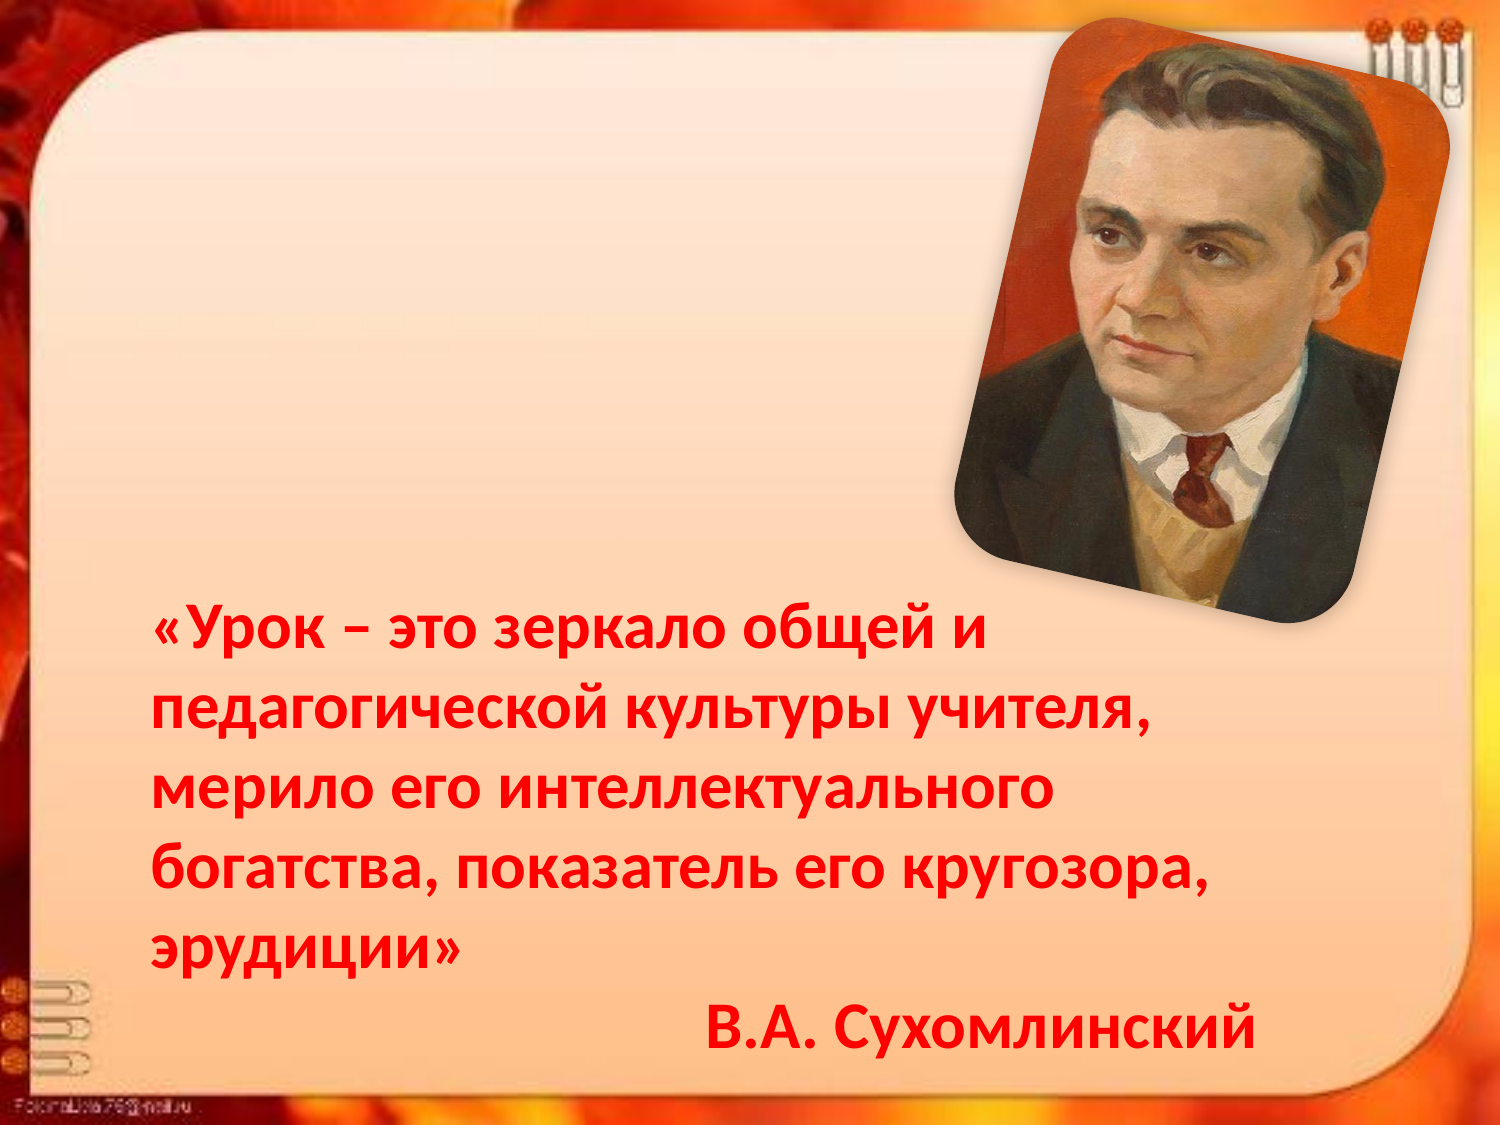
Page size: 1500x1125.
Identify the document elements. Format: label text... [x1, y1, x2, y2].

picture [0, 0, 1500, 1125]
text_box «Урок – это зеркало общей и педагогической культуры учителя, мерило его интеллектуального богатства, показатель его кругозора, эрудиции» В.А. Сухомлинский [135, 574, 1306, 1069]
